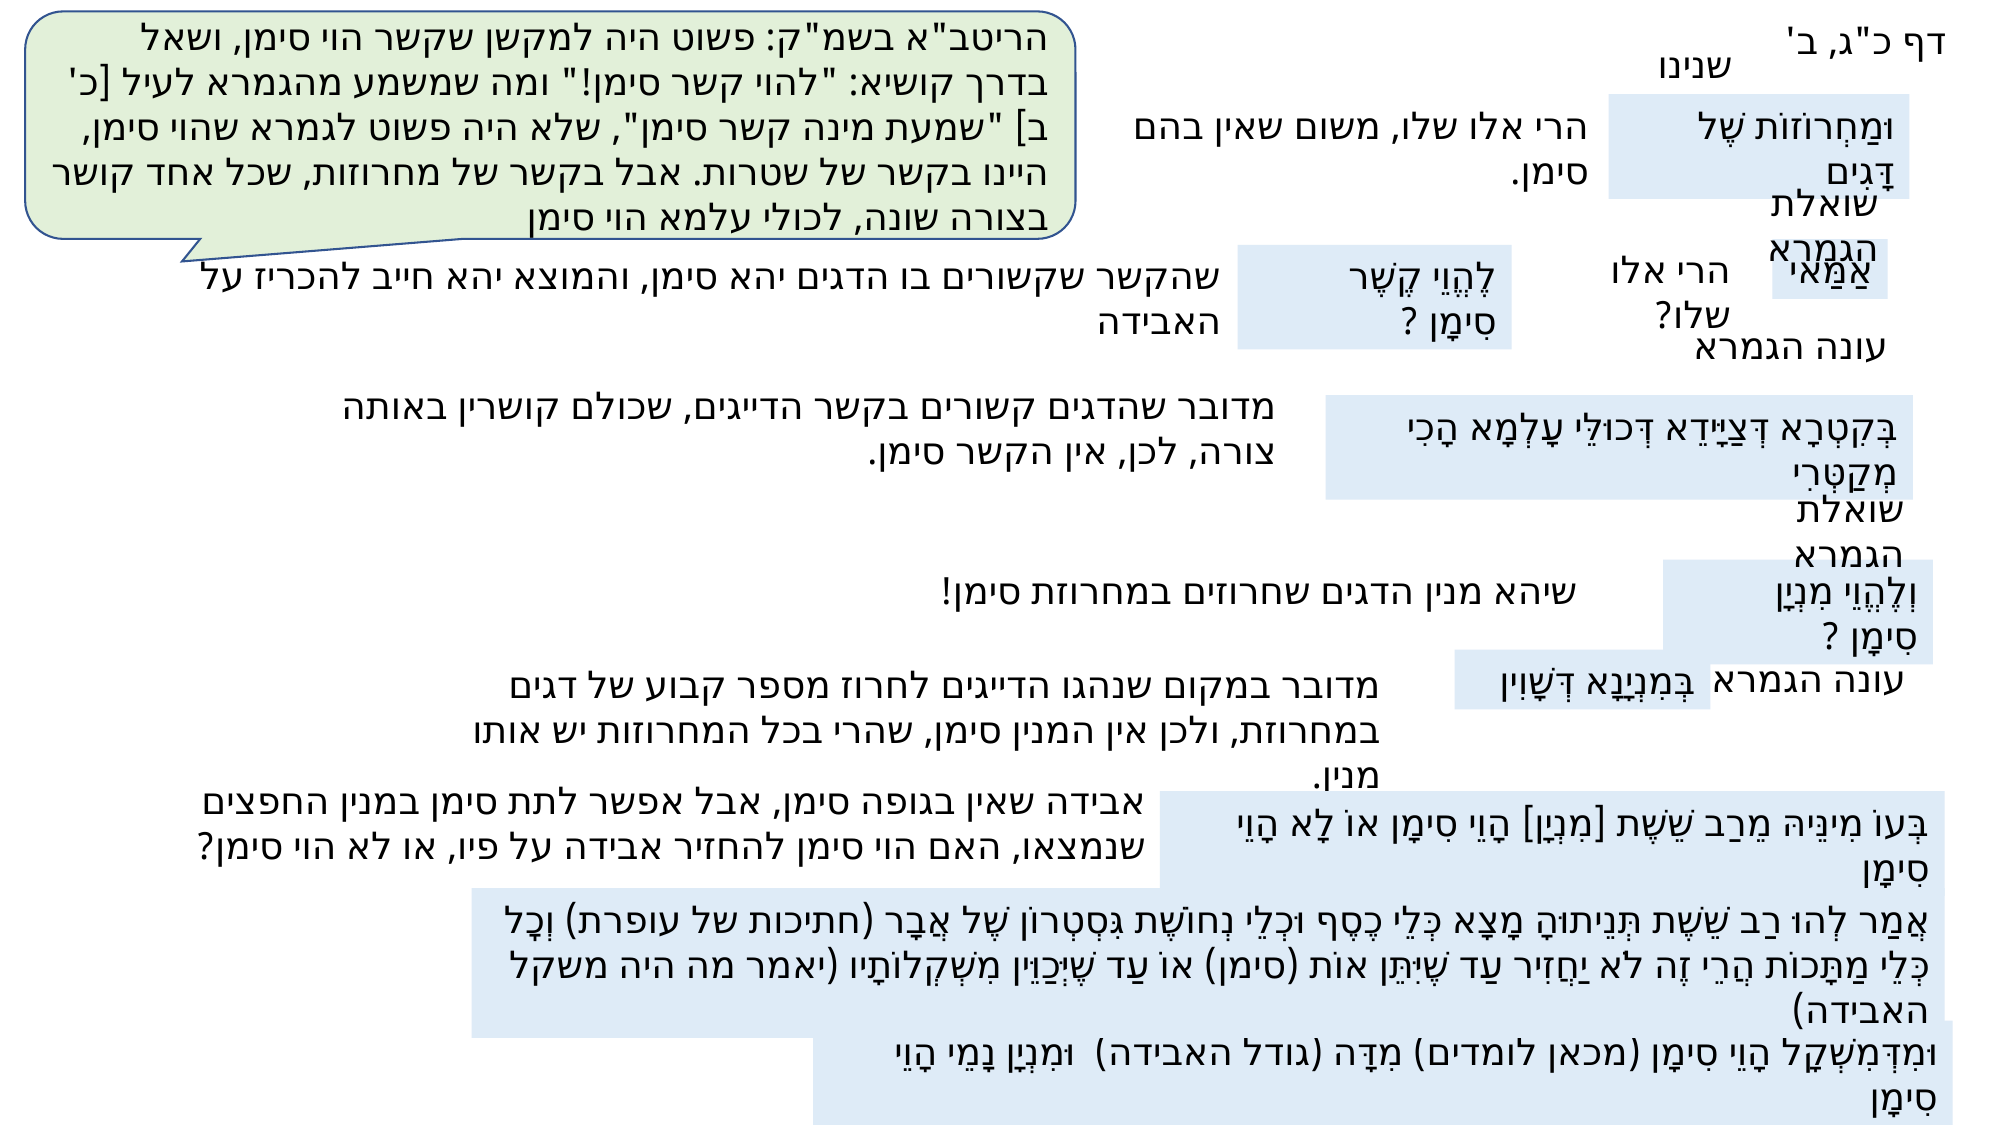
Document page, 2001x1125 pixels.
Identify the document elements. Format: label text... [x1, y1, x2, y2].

text_box בְּעוֹ מִינֵּיהּ מֵרַב שֵׁשֶׁת [מִנְיָן] הָוֵי סִימָן אוֹ לָא הָוֵי סִימָן [1159, 791, 1945, 888]
text_box אבידה שאין בגופה סימן, אבל אפשר לתת סימן במנין החפצים שנמצאו, האם הוי סימן להחזיר אבידה על פיו, או לא הוי סימן? [160, 769, 1161, 875]
text_box הרי אלו שלו, משום שאין בהם סימן. [1077, 94, 1604, 200]
text_box מדובר שהדגים קשורים בקשר הדייגים, שכולם קושרין באותה צורה, לכן, אין הקשר סימן. [291, 374, 1292, 480]
text_box וּמִדְּמִשְׁקָל הָוֵי סִימָן (מכאן לומדים) מִדָּה (גודל האבידה) וּמִנְיָן נָמֵי הָוֵי סִימָן [813, 1020, 1953, 1125]
text_box שנינו במשנה: [1511, 33, 1748, 139]
text_box בְּקִטְרָא דְּצַיָּידֵא דְּכוּלֵּי עָלְמָא הָכִי מְקַטְּרִי [1325, 395, 1913, 500]
text_box אֲמַר לְהוּ רַב שֵׁשֶׁת תְּנֵיתוּהָ מָצָא כְּלֵי כֶסֶף וּכְלֵי נְחוֹשֶׁת גִּסְטְרוֹן שֶׁל אֲבָר (חתיכות של עופרת) וְכׇל כְּלֵי מַתָּכוֹת הֲרֵי זֶה לֹא יַחֲזִיר עַד שֶׁיִּתֵּן אוֹת (סימן) אוֹ עַד שֶׁיְּכַוֵּין מִשְׁקְלוֹתָיו (יאמר מה היה משקל האבידה) [471, 888, 1945, 1038]
text_box עונה הגמרא [1647, 647, 1921, 708]
text_box שואלת הגמרא [1663, 477, 1920, 583]
text_box שהקשר שקשורים בו הדגים יהא סימן, והמוצא יהא חייב להכריז על האבידה [125, 244, 1237, 350]
text_box שואלת הגמרא [1637, 171, 1894, 277]
text_box דף כ"ג, ב' [1747, 9, 1962, 70]
text_box מדובר במקום שנהגו הדייגים לחרוז מספר קבוע של דגים במחרוזת, ולכן אין המנין סימן, שהרי בכל המחרוזות יש אותו מנין. [396, 653, 1396, 791]
text_box וּמַחְרוֹזוֹת שֶׁל דָּגִים [1608, 94, 1910, 199]
text_box שיהא מנין הדגים שחרוזים במחרוזת סימן! [602, 559, 1603, 620]
text_box אַמַּאי [1772, 277, 1888, 299]
text_box וְלֶהֱוֵי מִנְיָן סִימָן ? [1663, 559, 1933, 665]
text_box עונה הגמרא [1628, 314, 1903, 375]
text_box בְּמִנְיָנָא דְּשָׁוִין [1454, 649, 1711, 710]
text_box לֶהֱוֵי קֶשֶׁר סִימָן ? [1237, 244, 1512, 350]
text_box הרי אלו שלו? [1520, 239, 1746, 344]
text_box הריטב"א בשמ"ק: פשוט היה למקשן שקשר הוי סימן, ושאל בדרך קושיא: "להוי קשר סימן!" ומה שמשמע מהגמרא לעיל [כ' ב] "שמעת מינה קשר סימן", שלא היה פשוט לגמרא שהוי סימן, היינו בקשר של שטרות. אבל בקשר של מחרוזות, שכל אחד קושר בצורה שונה, לכולי עלמא הוי סימן [24, 10, 1077, 263]
